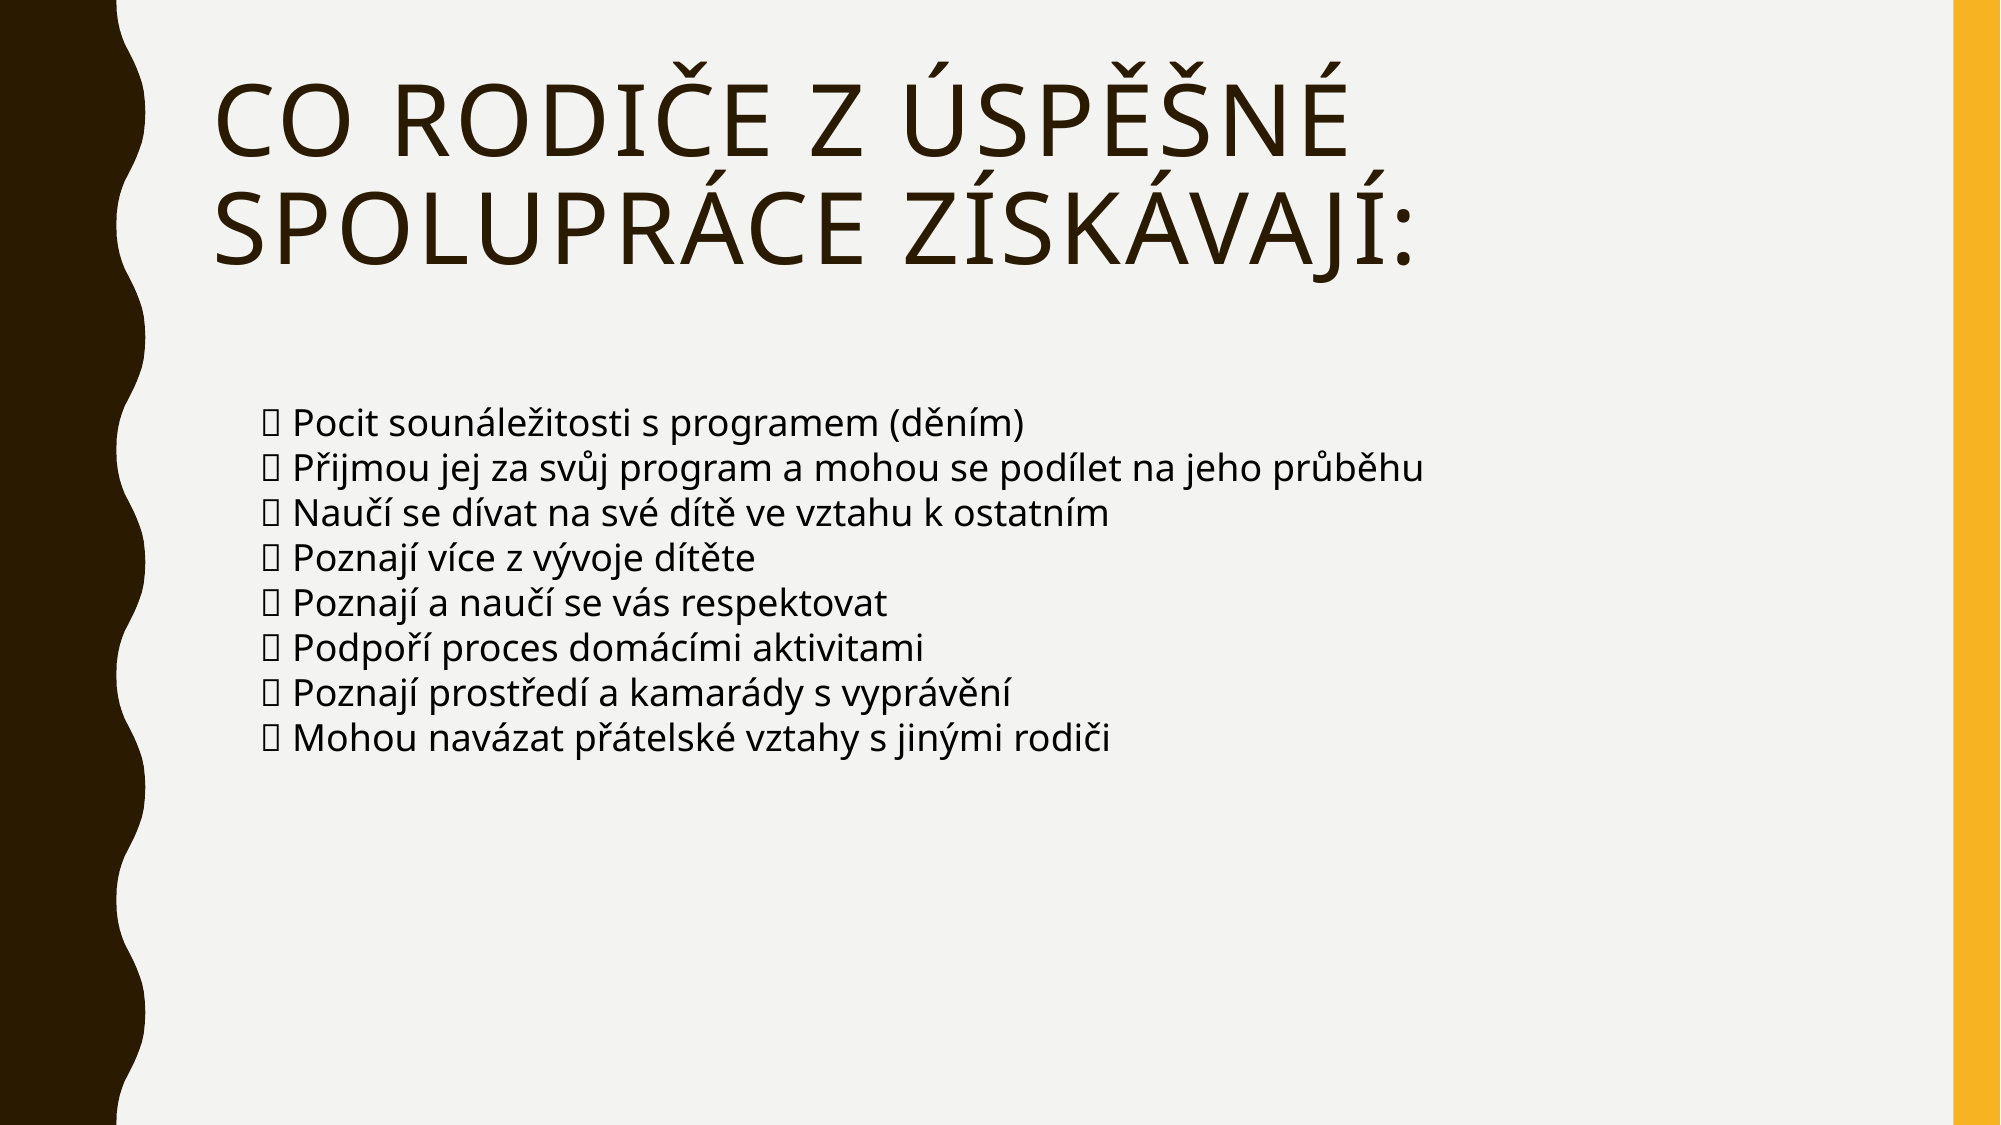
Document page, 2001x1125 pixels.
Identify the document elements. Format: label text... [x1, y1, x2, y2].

title Co rodiče z úspěšné spolupráce získávají: [204, 62, 1876, 308]
text_box  Pocit sounáležitosti s programem (děním)  Přijmou jej za svůj program a mohou se podílet na jeho průběhu  Naučí se dívat na své dítě ve vztahu k ostatním  Poznají více z vývoje dítěte  Poznají a naučí se vás respektovat  Podpoří proces domácími aktivitami  Poznají prostředí a kamarády s vyprávění  Mohou navázat přátelské vztahy s jinými rodiči [252, 391, 1748, 767]
